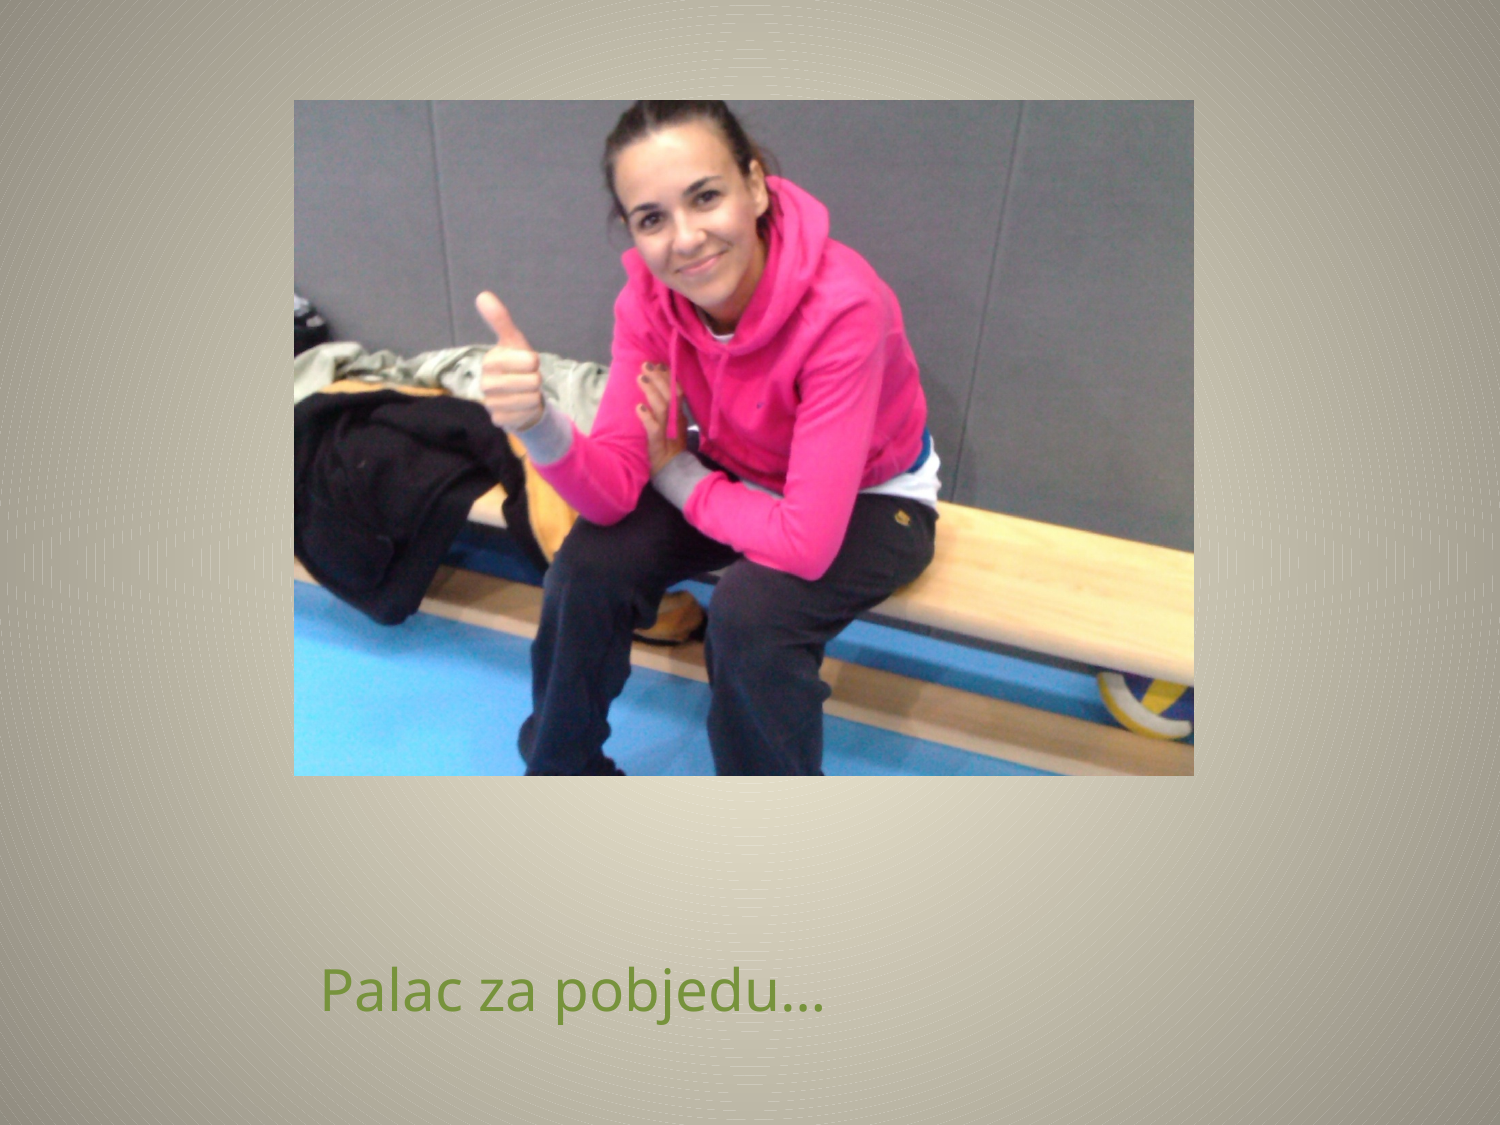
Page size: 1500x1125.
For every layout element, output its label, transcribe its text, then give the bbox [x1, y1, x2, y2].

title Palac za pobjedu… [304, 937, 1205, 1031]
picture [293, 100, 1195, 776]
